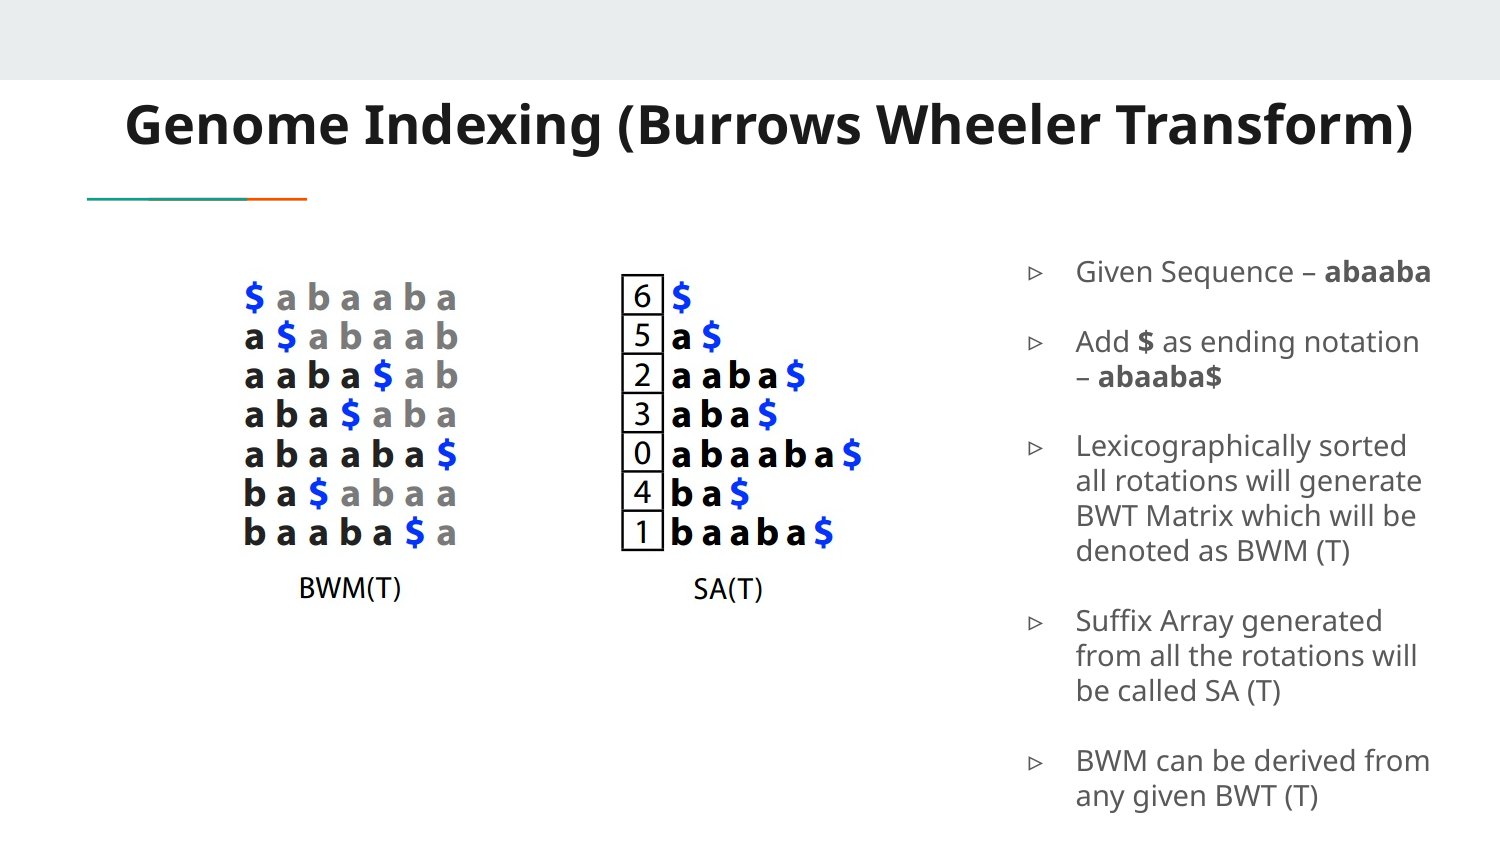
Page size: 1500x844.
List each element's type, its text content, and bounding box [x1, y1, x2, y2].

picture [109, 237, 924, 651]
title Genome Indexing (Burrows Wheeler Transform) [109, 26, 1500, 171]
list Given Sequence – abaaba Add $ as ending notation – abaaba$ Lexicographically sorted all rotations will generate BWT Matrix which will be denoted as BWM (T) Suffix Array generated from all the rotations will be called SA (T) BWM can be derived from any given BWT (T) [1013, 237, 1454, 810]
